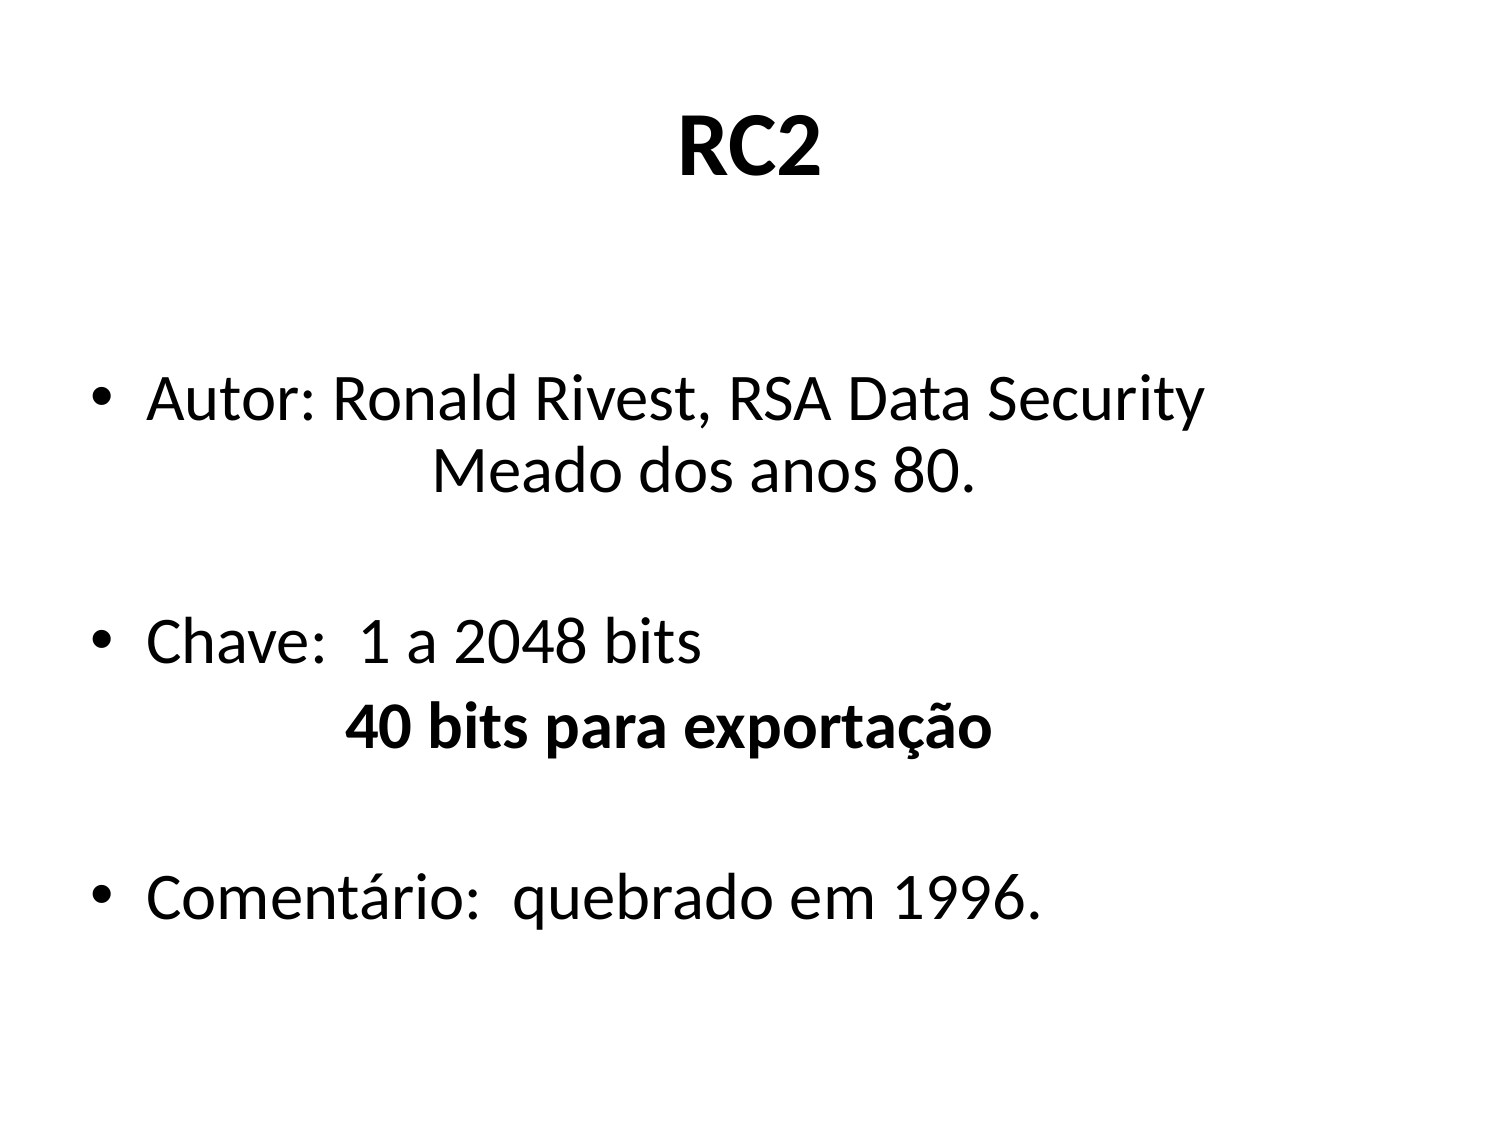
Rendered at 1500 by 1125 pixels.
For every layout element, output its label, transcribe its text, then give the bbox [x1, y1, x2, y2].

title RC2 [75, 45, 1425, 233]
list Autor: Ronald Rivest, RSA Data Security Meado dos anos 80. Chave: 1 a 2048 bits 40 bits para exportação Comentário: quebrado em 1996. [75, 262, 1425, 1005]
